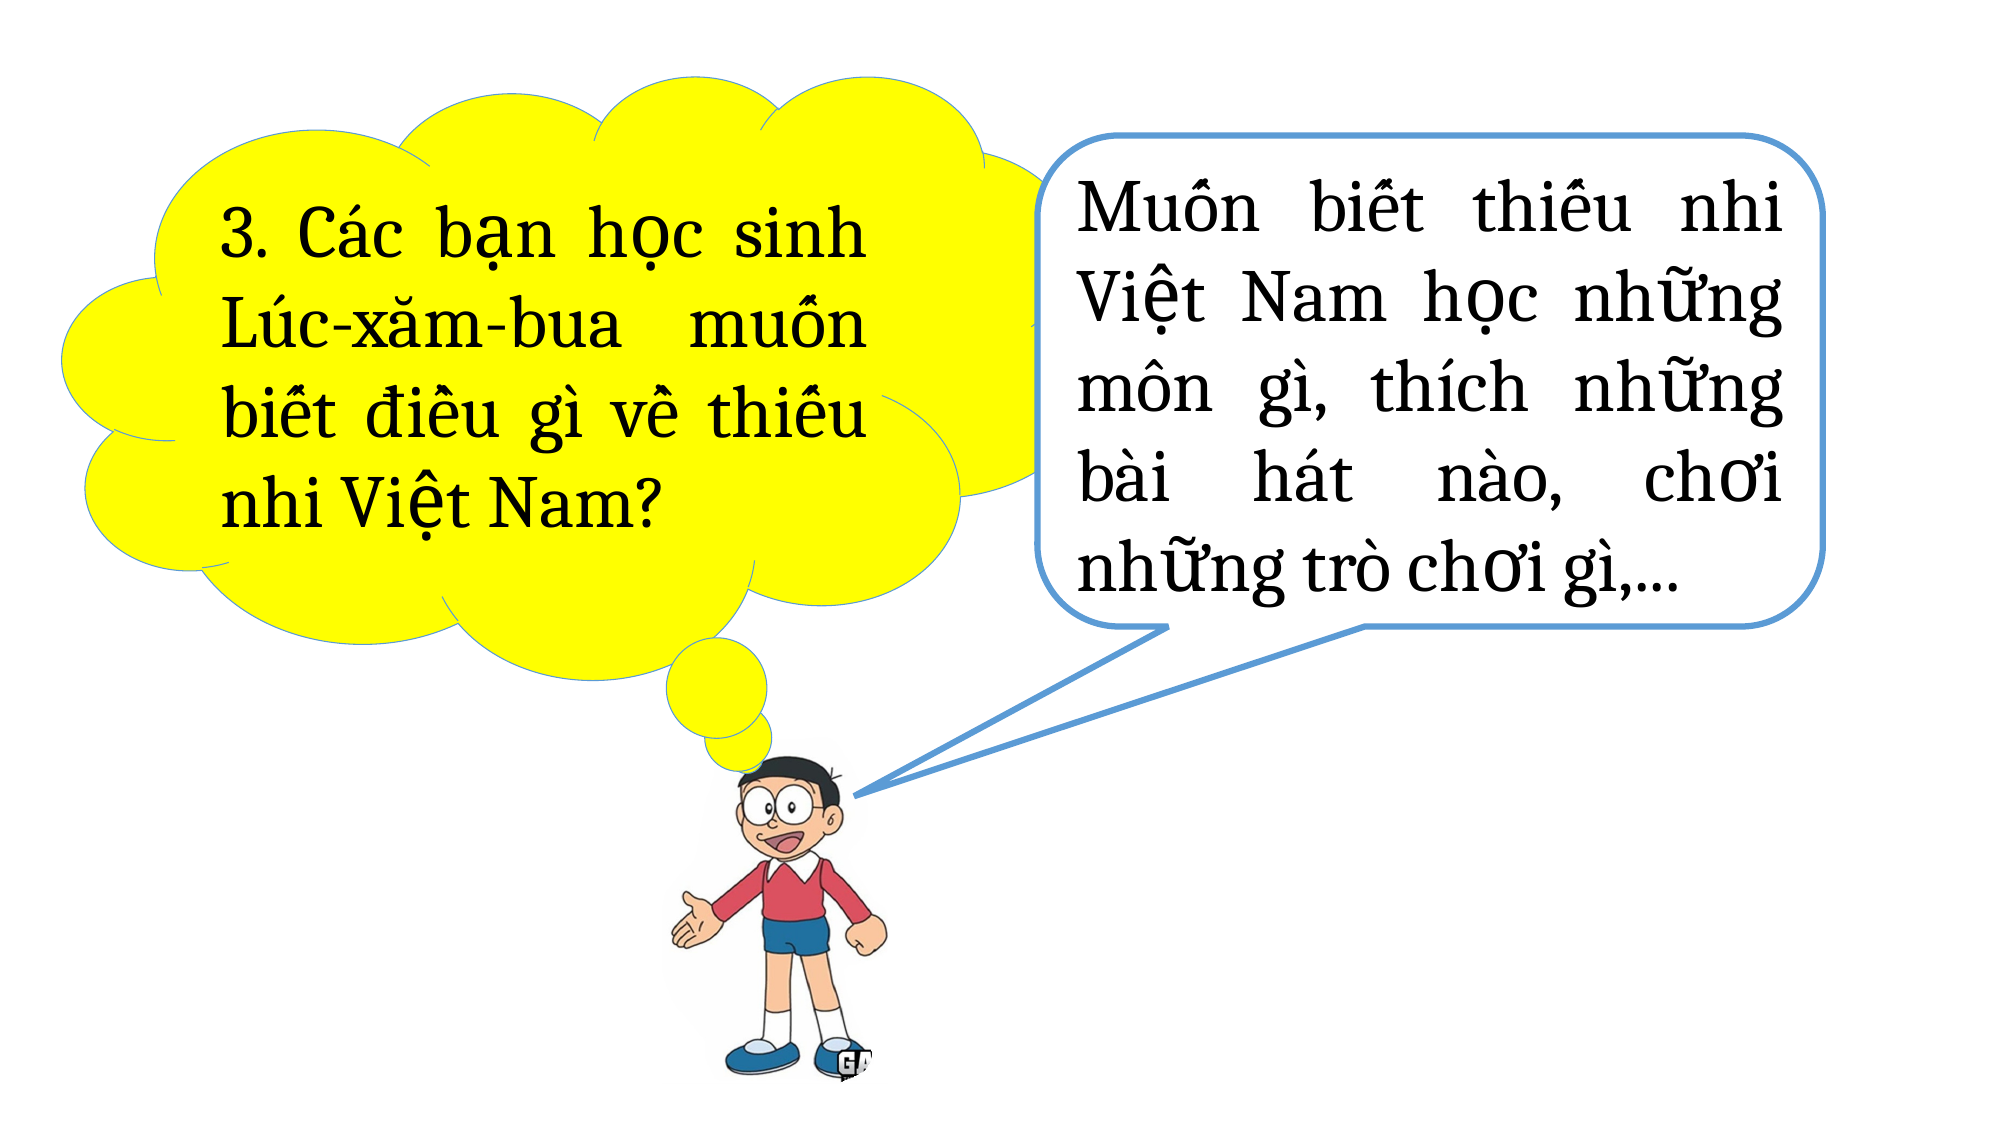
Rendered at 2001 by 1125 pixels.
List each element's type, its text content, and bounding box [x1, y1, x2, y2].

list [662, 737, 888, 1084]
text_box 3. Các bạn học sinh Lúc-xăm-bua muốn biết điều gì về thiếu nhi Việt Nam? [61, 76, 1044, 737]
text_box Muốn biết thiếu nhi Việt Nam học những môn gì, thích những bài hát nào, chơi những trò chơi gì,... [888, 134, 1824, 787]
